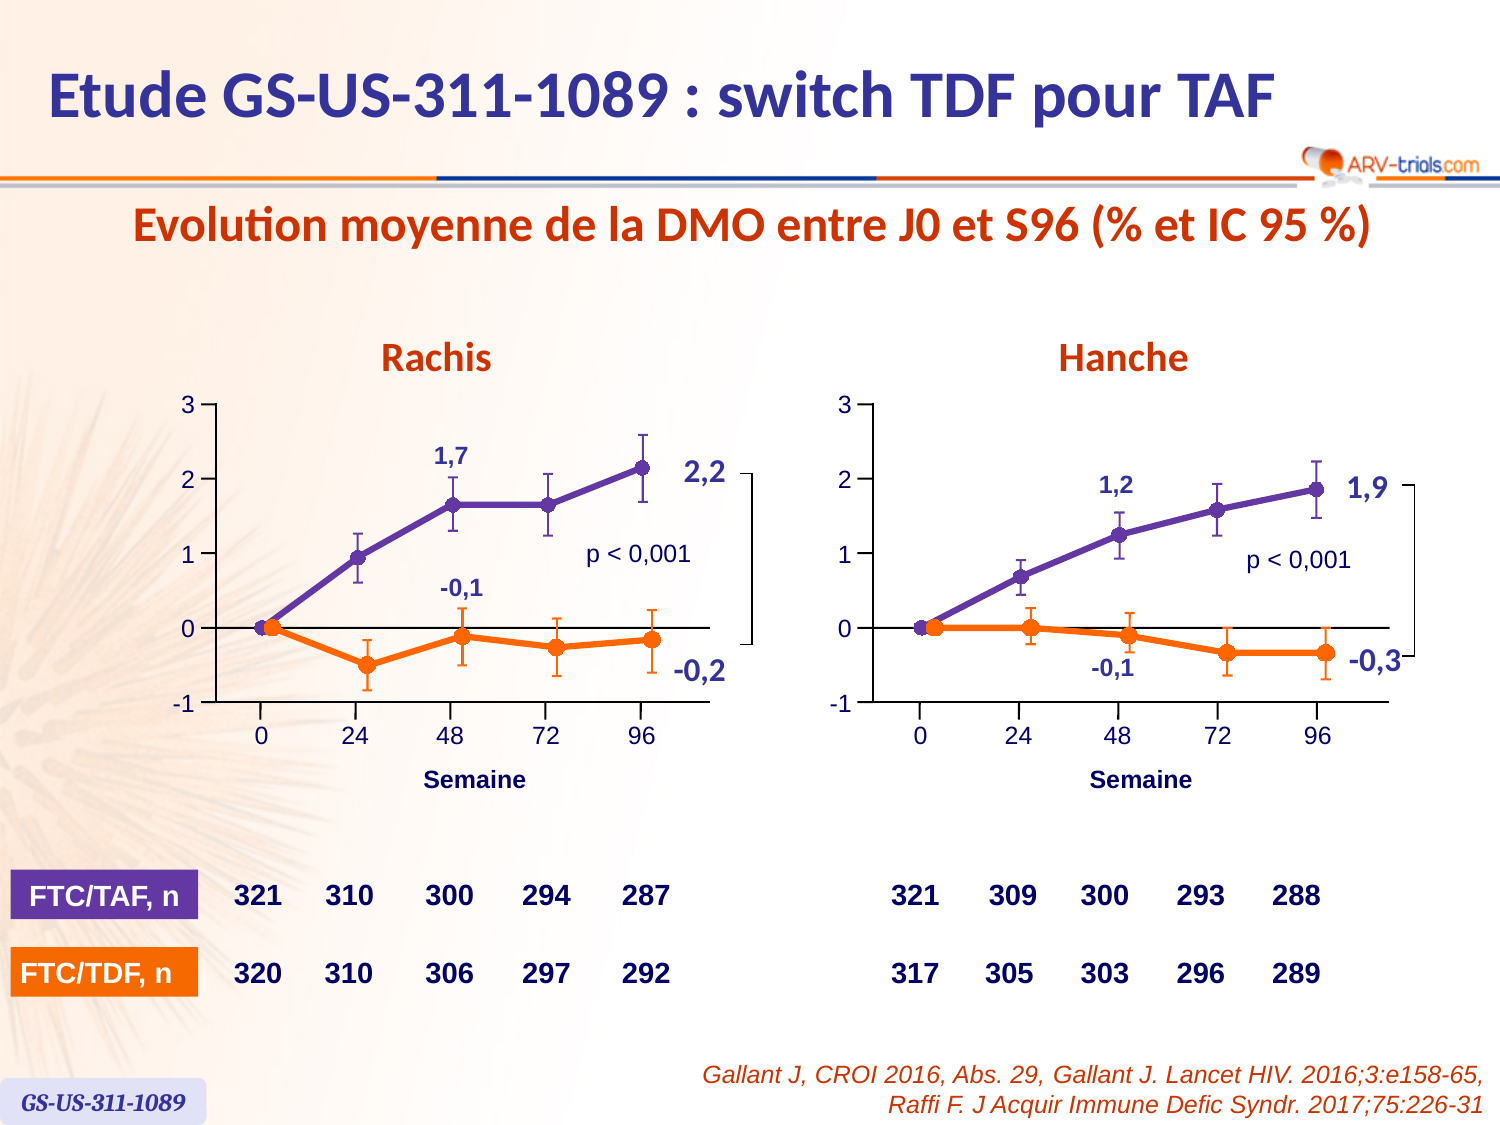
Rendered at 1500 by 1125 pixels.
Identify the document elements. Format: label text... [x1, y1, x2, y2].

text_box 309 [973, 868, 1053, 919]
text_box FTC/TDF, n [10, 947, 199, 997]
text_box 317 [876, 946, 955, 997]
text_box 310 [309, 946, 389, 997]
text_box 321 [876, 868, 955, 919]
text_box 306 [410, 946, 489, 997]
text_box 300 [1065, 868, 1145, 919]
text_box 297 [507, 946, 586, 997]
picture [0, 0, 1500, 1081]
text_box 292 [607, 946, 686, 997]
text_box 321 [219, 868, 298, 919]
text_box 294 [507, 868, 586, 919]
text_box 287 [607, 868, 686, 919]
text_box Hanche [873, 327, 1374, 379]
text_box 320 [219, 946, 298, 997]
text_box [157, 381, 753, 798]
text_box 300 [410, 868, 489, 919]
text_box 310 [310, 868, 389, 919]
text_box FTC/TAF, n [10, 869, 199, 920]
text_box Evolution moyenne de la DMO entre J0 et S96 (% et IC 95 %) [41, 184, 1465, 260]
text_box 288 [1257, 868, 1336, 919]
text_box 296 [1161, 946, 1241, 997]
text_box 305 [970, 946, 1049, 997]
text_box Gallant J, CROI 2016, Abs. 29, Gallant J. Lancet HIV. 2016;3:e158-65, Raffi F. J Acquir Immune Defic Syndr. 2017;75:226-31 [123, 1051, 1500, 1125]
text_box Rachis [186, 327, 687, 379]
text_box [813, 381, 1439, 798]
text_box 289 [1257, 946, 1336, 997]
text_box 293 [1161, 868, 1241, 919]
text_box GS-US-311-1089 [0, 1077, 123, 1125]
text_box Etude GS-US-311-1089 : switch TDF pour TAF [33, 0, 1378, 182]
text_box 303 [1065, 946, 1145, 997]
